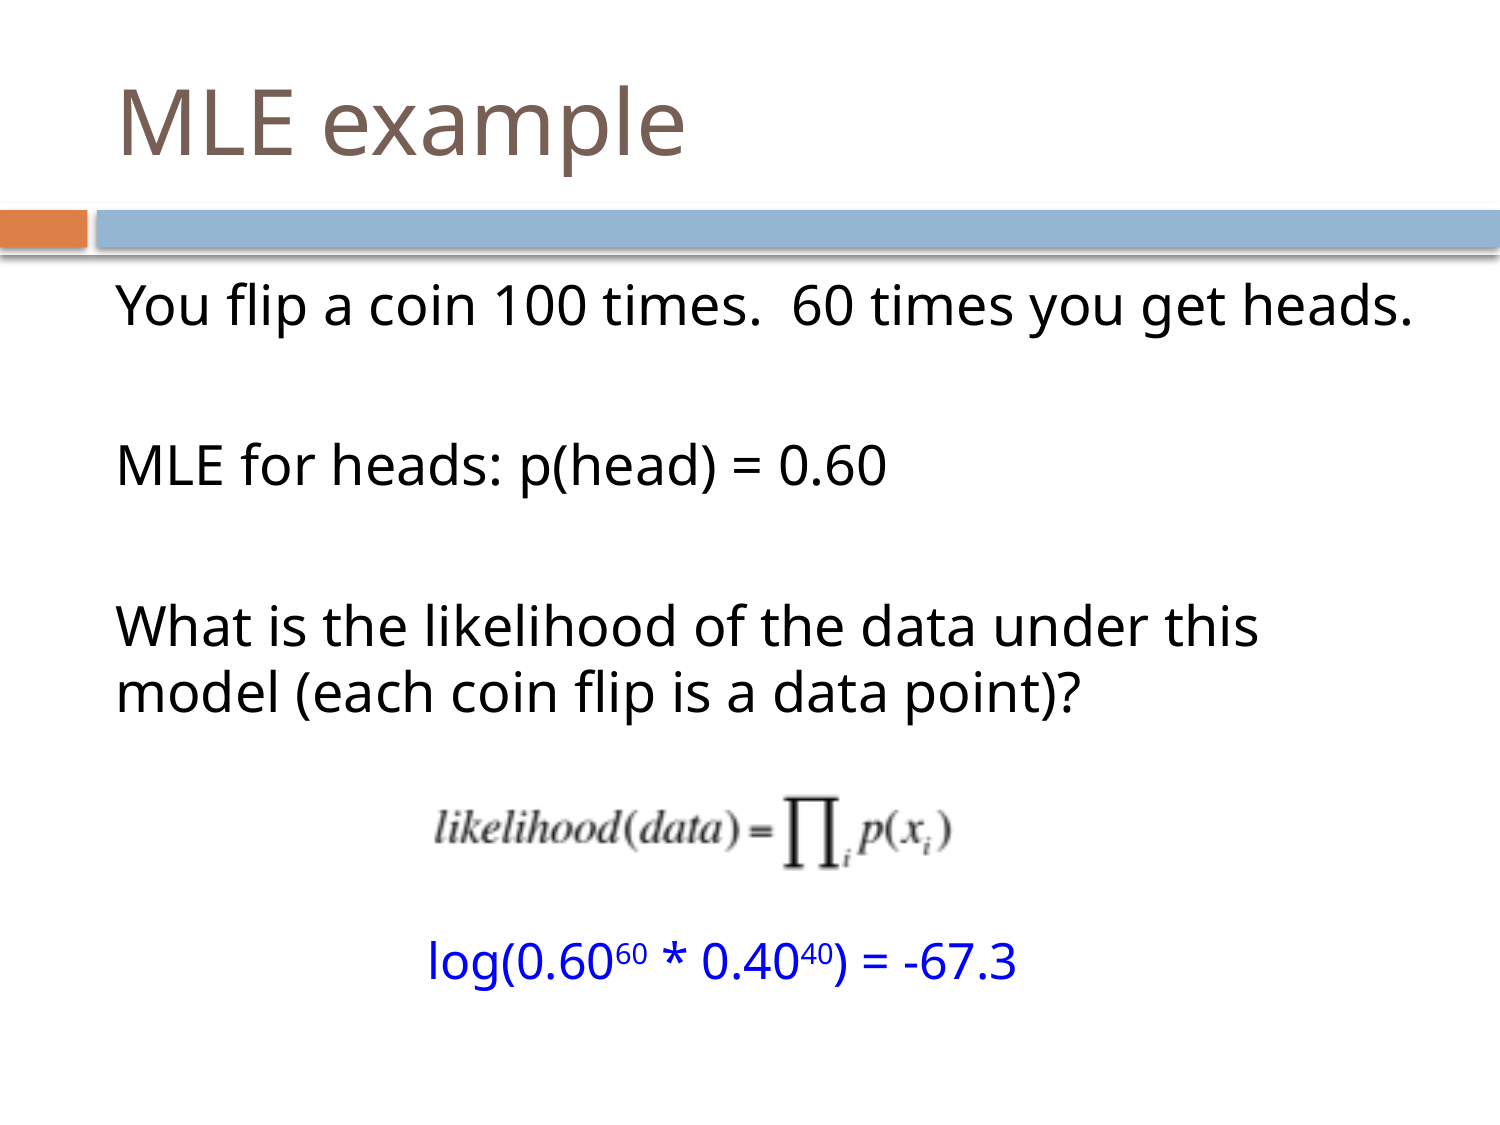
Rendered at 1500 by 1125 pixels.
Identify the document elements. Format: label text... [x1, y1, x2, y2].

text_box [430, 787, 957, 878]
text_box log(0.6060 * 0.4040) = -67.3 [412, 921, 1150, 997]
title MLE example [100, 37, 1438, 200]
list You flip a coin 100 times. 60 times you get heads. MLE for heads: p(head) = 0.60 What is the likelihood of the data under this model (each coin flip is a data point)? [100, 262, 1438, 738]
